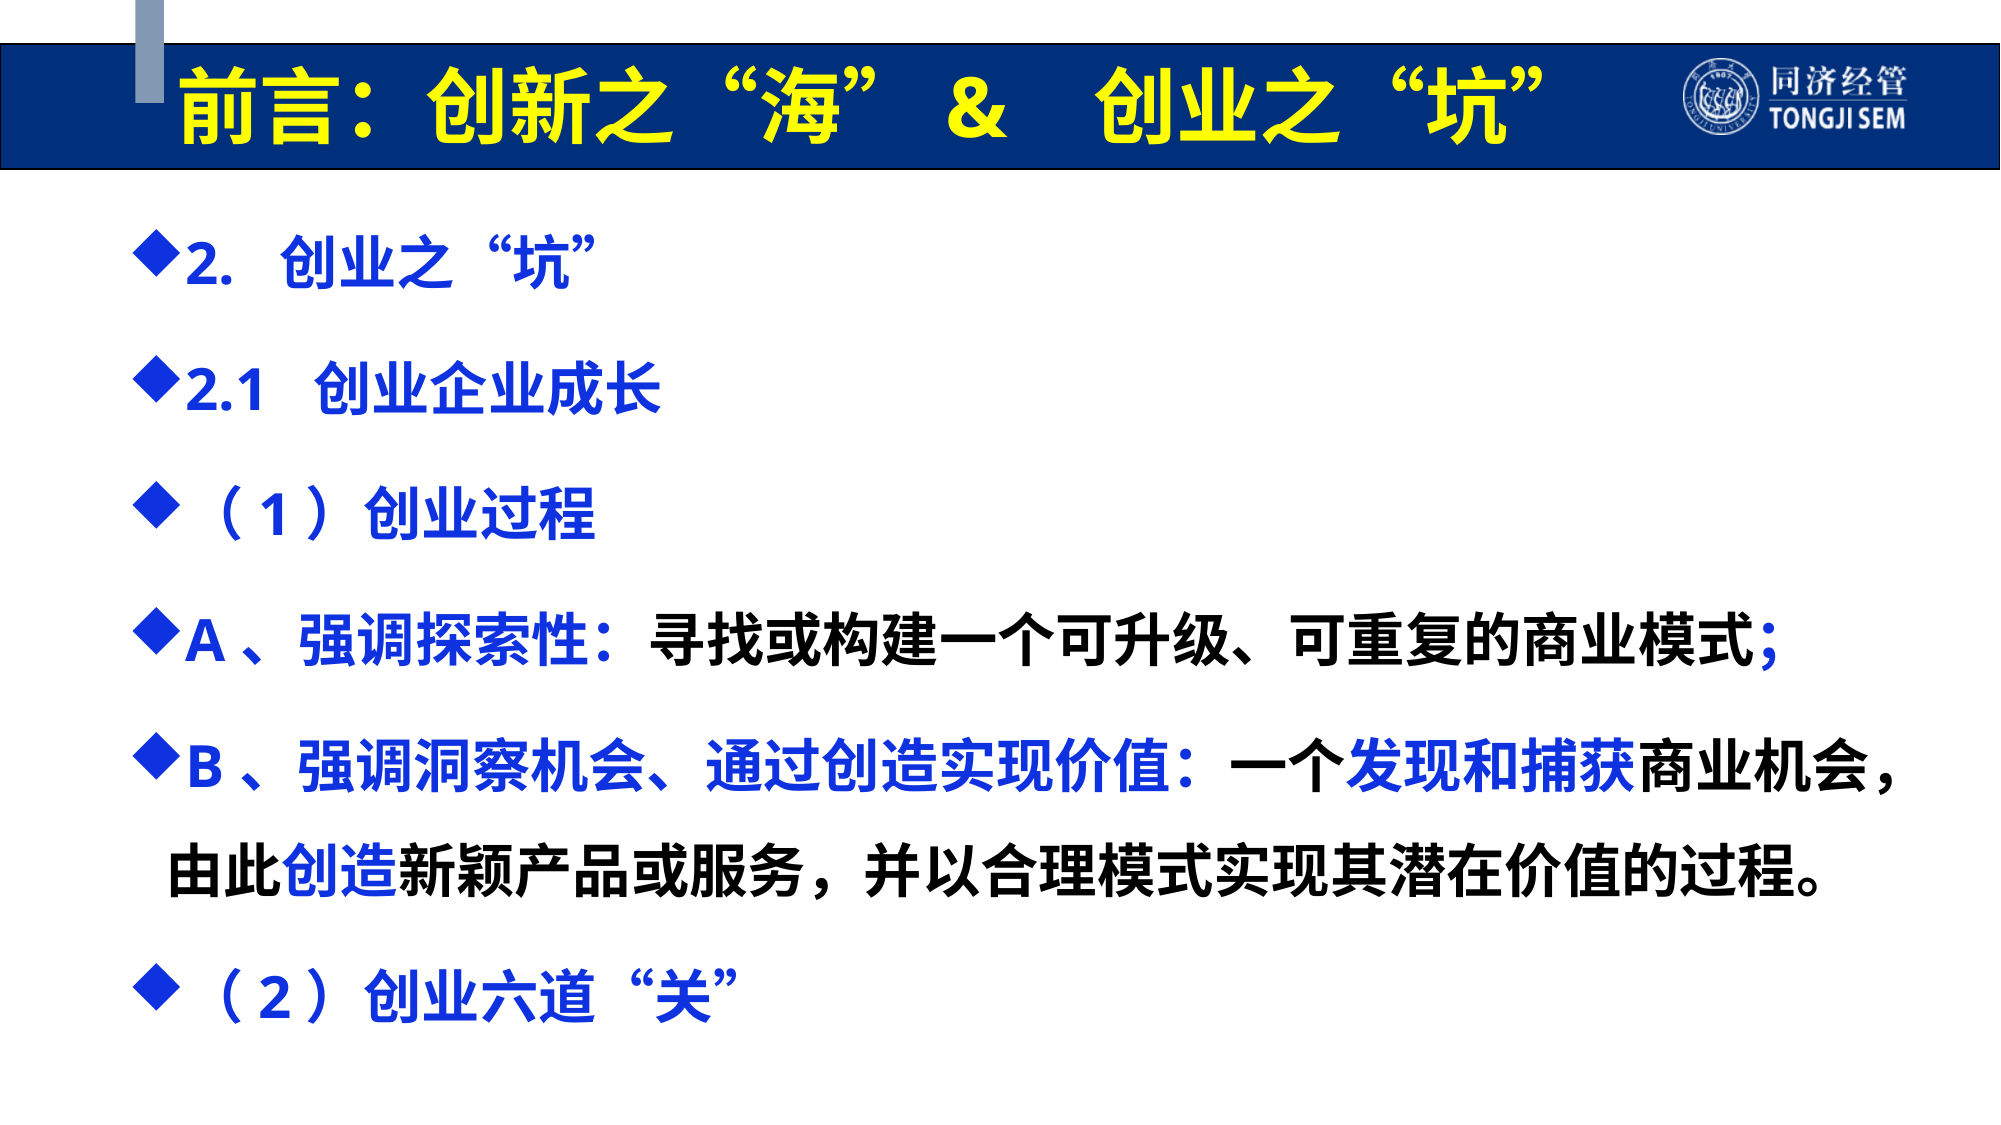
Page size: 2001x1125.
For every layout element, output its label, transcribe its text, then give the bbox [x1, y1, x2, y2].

picture [1683, 58, 1912, 135]
text_box 前言：创新之“海”& 创业之“坑” [176, 54, 1709, 155]
text_box [134, 0, 165, 104]
list 2. 创业之“坑” 2.1 创业企业成长 （1）创业过程 A、强调探索性：寻找或构建一个可升级、可重复的商业模式； B、强调洞察机会、通过创造实现价值：一个发现和捕获商业机会，由此创造新颖产品或服务，并以合理模式实现其潜在价值的过程。 （2）创业六道“关” [112, 183, 1895, 1063]
text_box [0, 43, 2000, 170]
